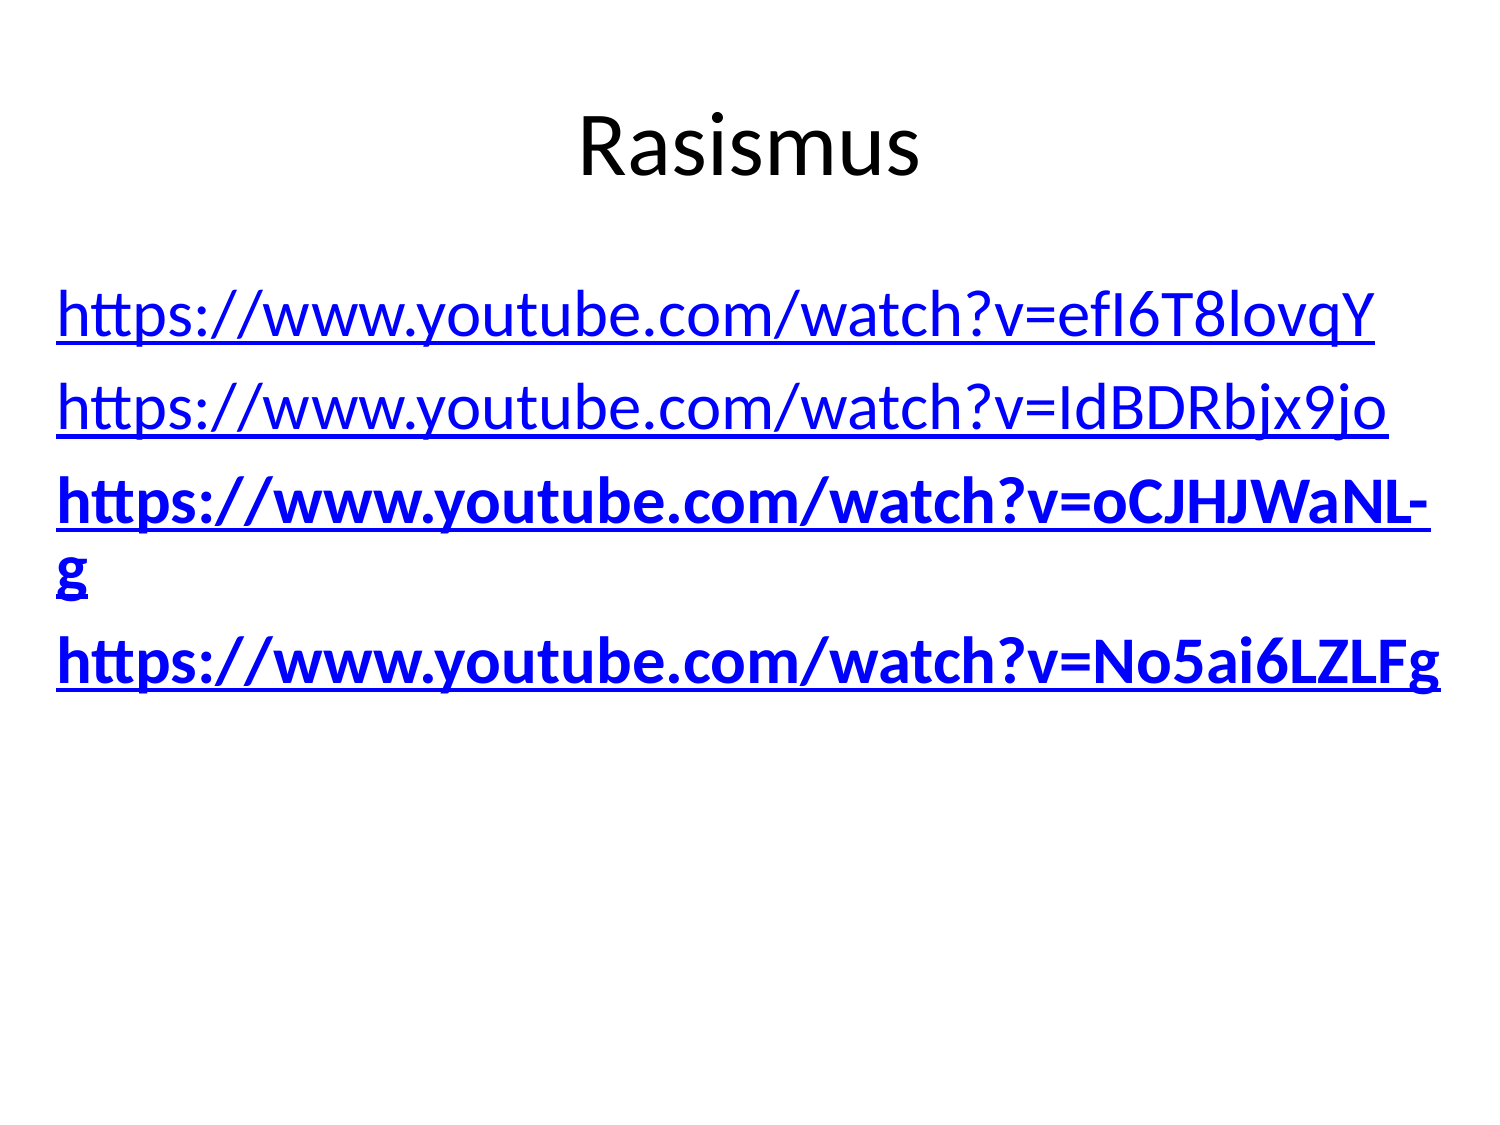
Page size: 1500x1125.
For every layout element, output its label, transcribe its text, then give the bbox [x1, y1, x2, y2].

title Rasismus [75, 45, 1425, 233]
list https://www.youtube.com/watch?v=efI6T8lovqY https://www.youtube.com/watch?v=IdBDRbjx9jo https://www.youtube.com/watch?v=oCJHJWaNL-g https://www.youtube.com/watch?v=No5ai6LZLFg [41, 262, 1459, 1005]
